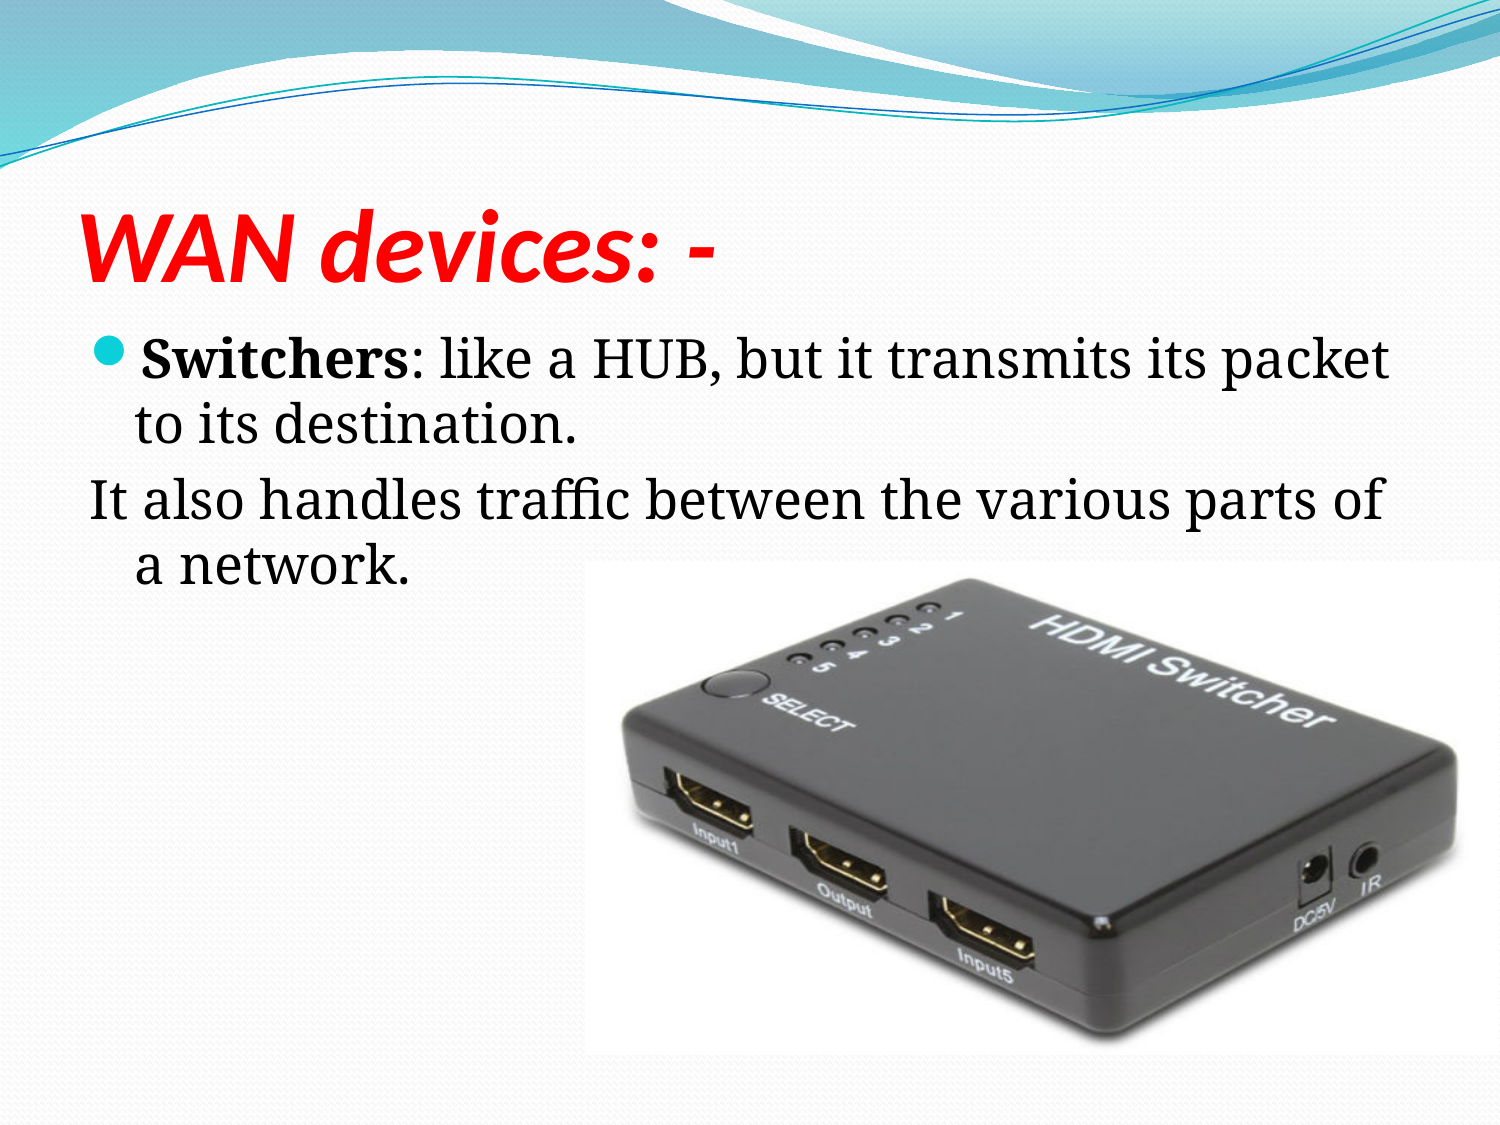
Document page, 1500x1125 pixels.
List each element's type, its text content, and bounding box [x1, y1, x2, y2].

title WAN devices: - [75, 115, 1425, 303]
picture [585, 562, 1499, 1055]
list Switchers: like a HUB, but it transmits its packet to its destination. It also handles traffic between the various parts of a network. [75, 317, 1425, 1038]
